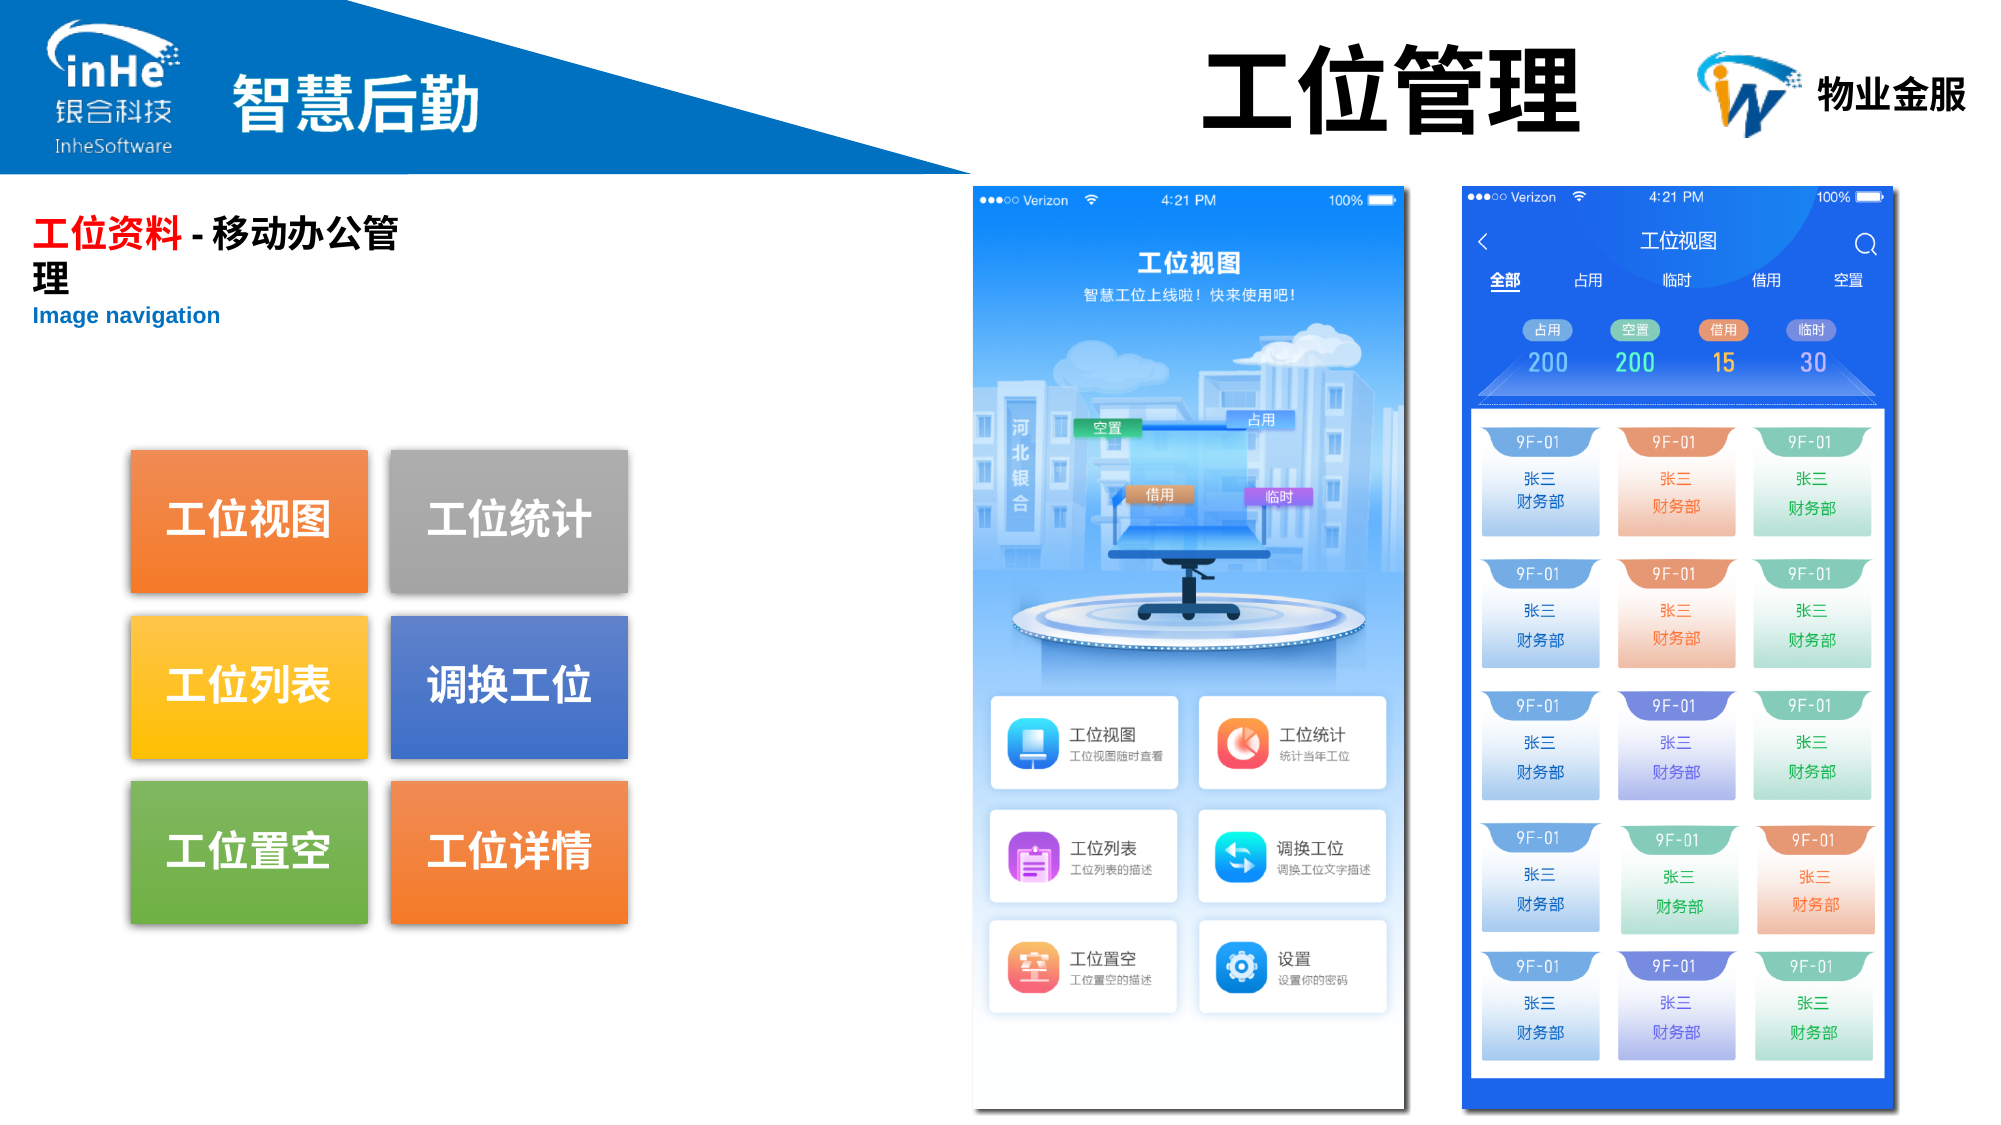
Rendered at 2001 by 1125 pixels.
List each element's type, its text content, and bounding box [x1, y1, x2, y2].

picture [46, 18, 180, 158]
picture [1697, 51, 1802, 138]
picture [1462, 186, 1893, 1109]
picture [973, 186, 1404, 1109]
text_box 工位管理 [1184, 23, 1598, 154]
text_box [130, 319, 628, 1055]
text_box 工位资料-移动办公管理 Image navigation [17, 202, 451, 335]
